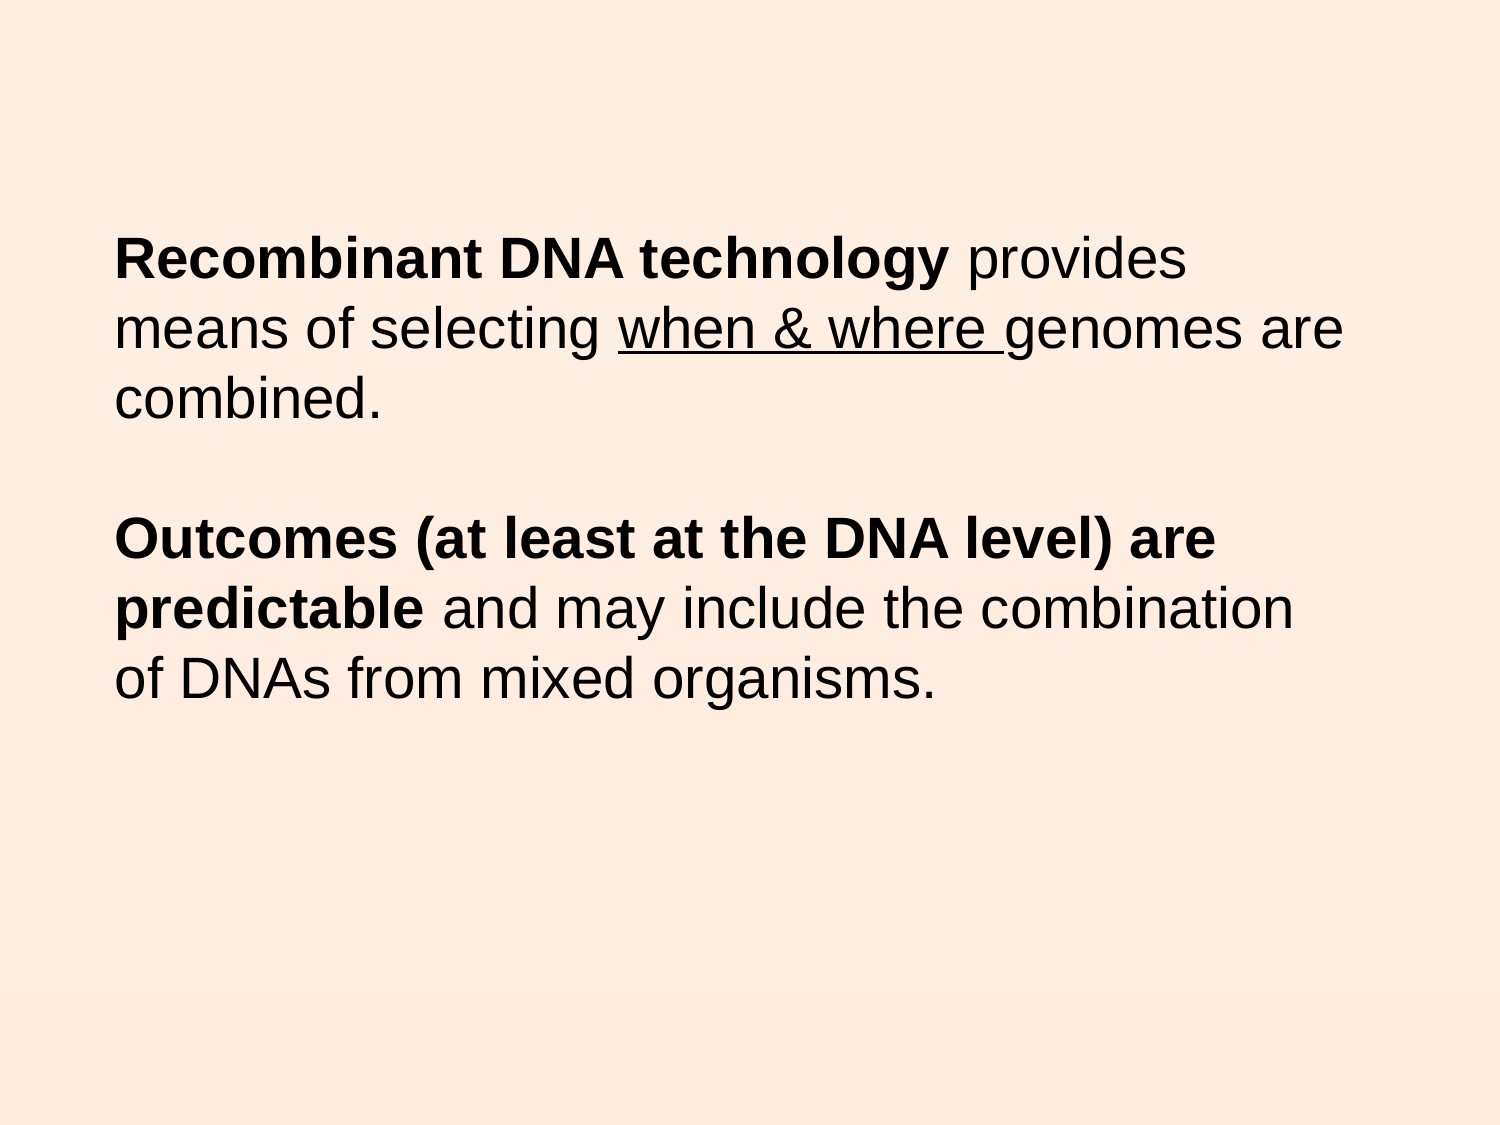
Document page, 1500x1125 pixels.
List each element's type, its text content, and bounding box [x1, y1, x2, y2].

text_box Recombinant DNA technology provides means of selecting when & where genomes are combined. Outcomes (at least at the DNA level) are predictable and may include the combination of DNAs from mixed organisms. [99, 212, 1363, 927]
